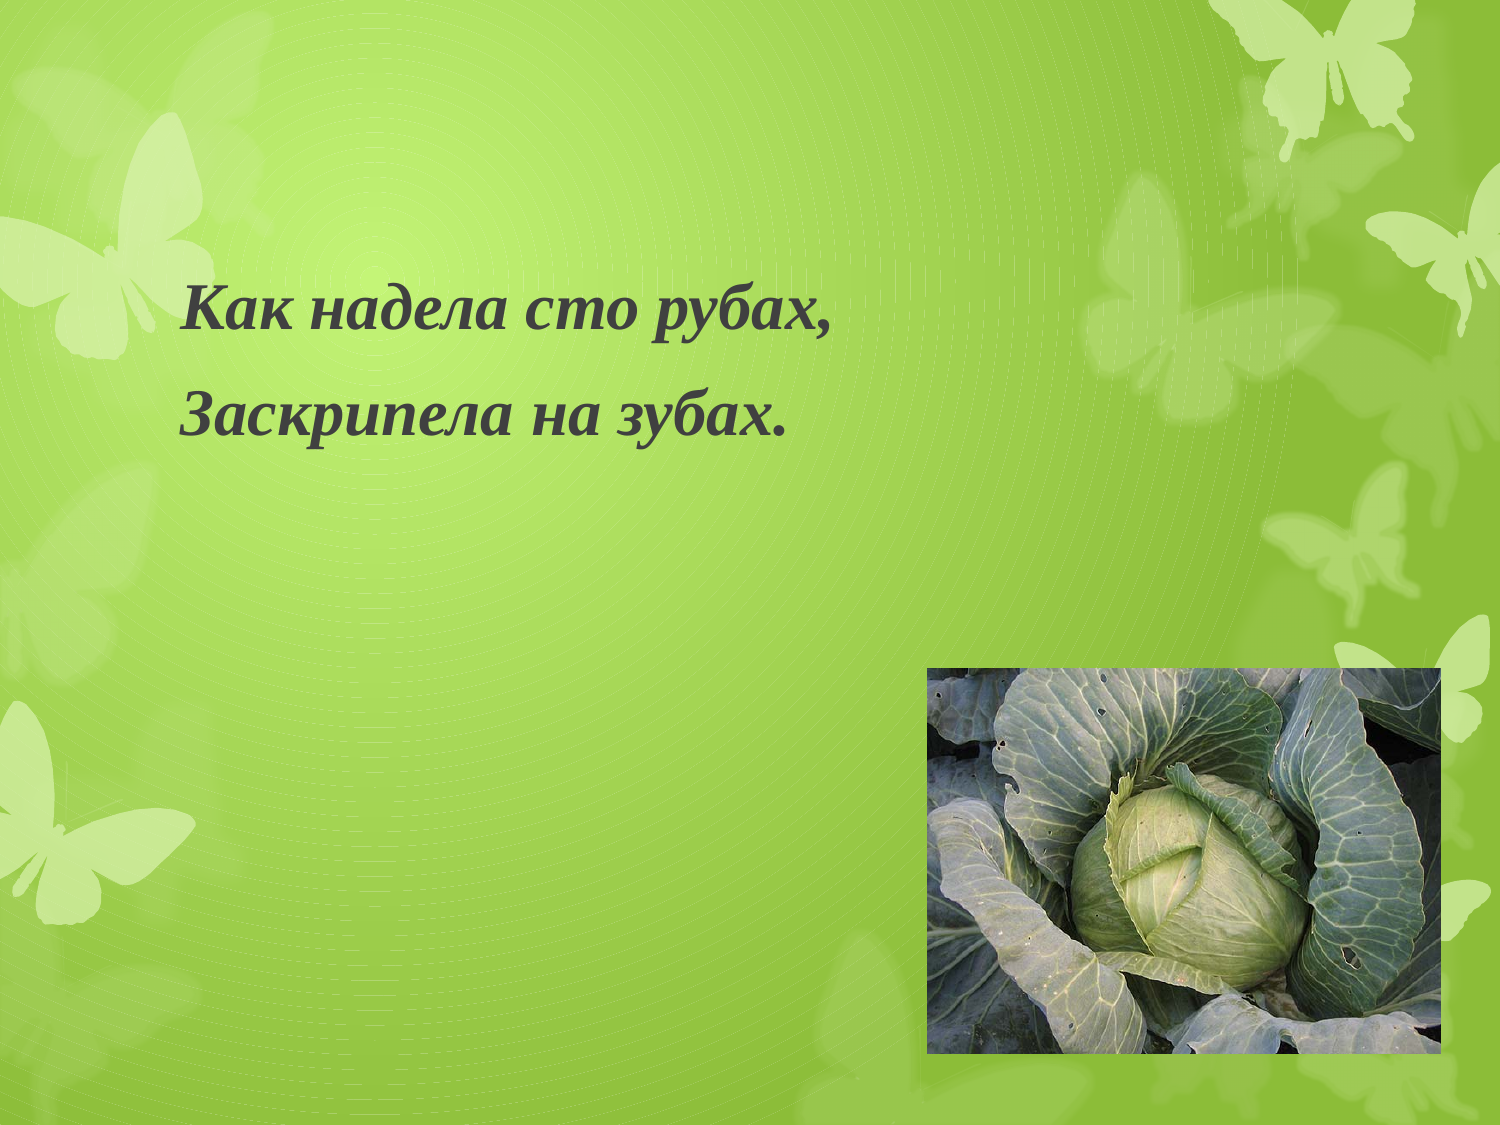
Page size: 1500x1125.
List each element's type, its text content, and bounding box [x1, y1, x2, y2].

list Как надела сто рубах, Заскрипела на зубах. [165, 255, 857, 962]
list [926, 668, 1441, 1055]
